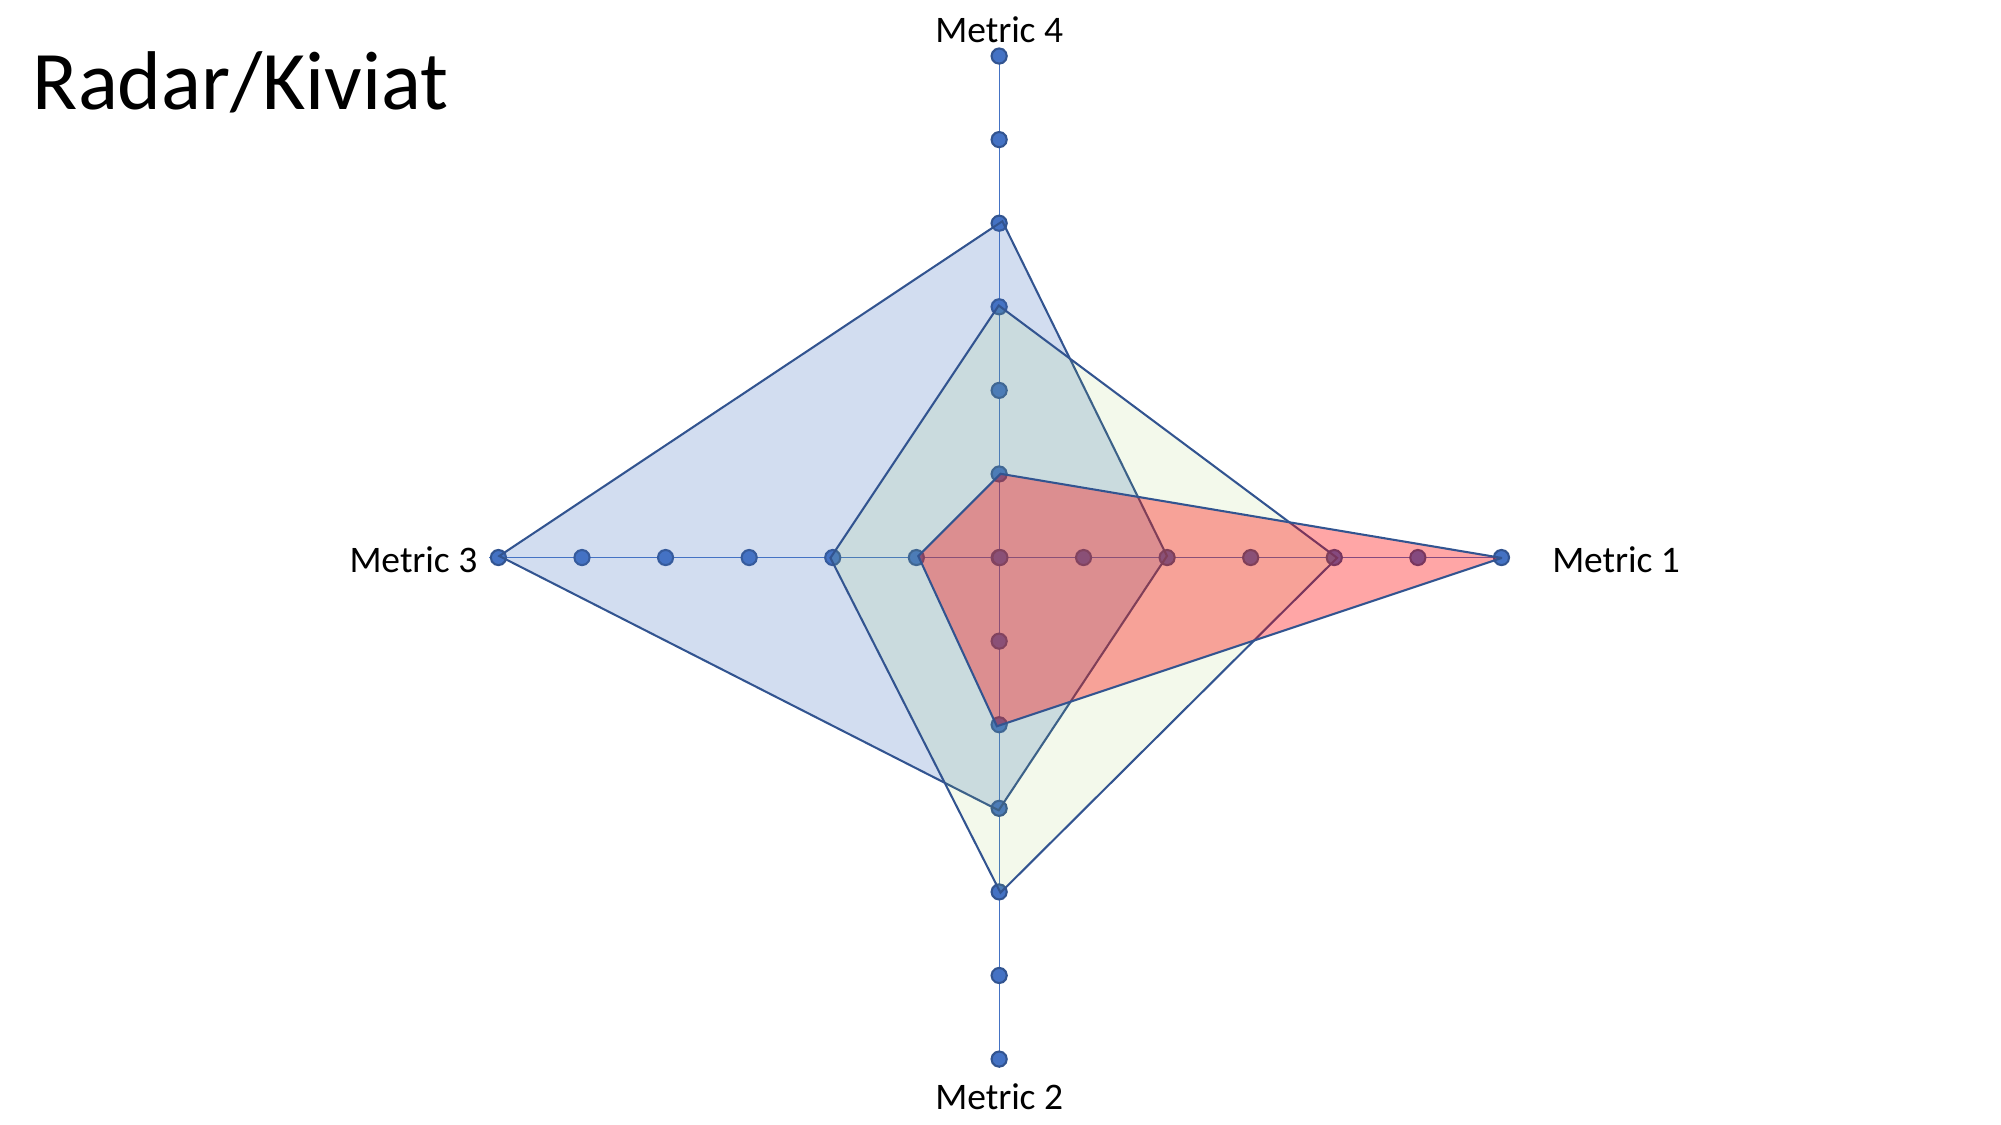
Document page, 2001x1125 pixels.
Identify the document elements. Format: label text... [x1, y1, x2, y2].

text_box Metric 2 [875, 1064, 1124, 1125]
text_box Metric 3 [243, 527, 493, 587]
text_box Radar/Kiviat [18, 18, 522, 134]
text_box [917, 481, 991, 716]
text_box [1007, 642, 1255, 888]
text_box [829, 315, 991, 877]
text_box [497, 227, 991, 784]
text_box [991, 47, 1007, 1068]
text_box [1007, 473, 1503, 724]
text_box [1007, 228, 1071, 357]
text_box Metric 1 [1537, 527, 1786, 587]
text_box Metric 4 [875, 0, 1124, 58]
text_box [1007, 310, 1290, 521]
